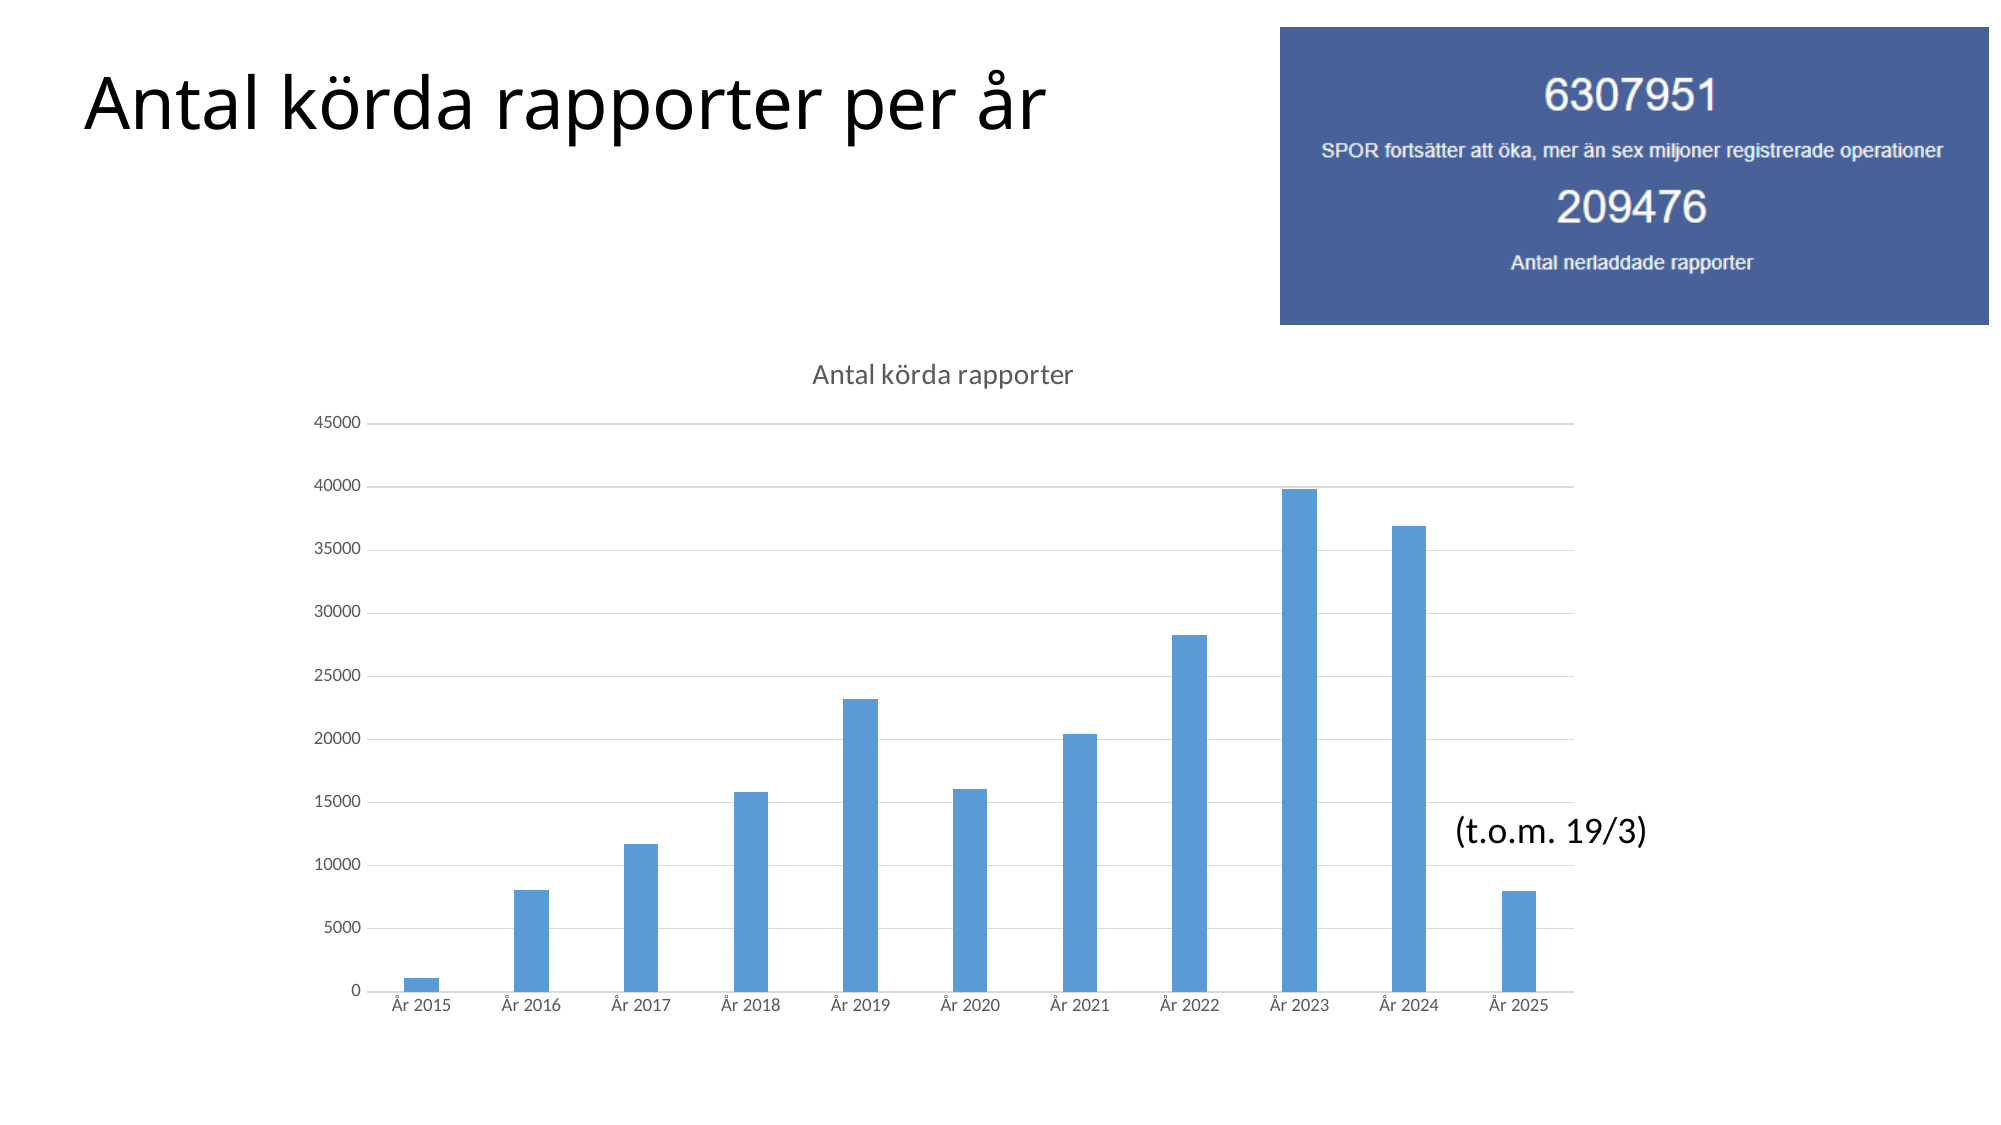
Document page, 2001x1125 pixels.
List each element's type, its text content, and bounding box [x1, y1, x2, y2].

text_box Antal körda rapporter per år [69, 35, 1254, 177]
chart [287, 331, 1600, 1031]
text_box (t.o.m. 19/3) [1600, 798, 1663, 859]
picture [1280, 27, 1989, 325]
